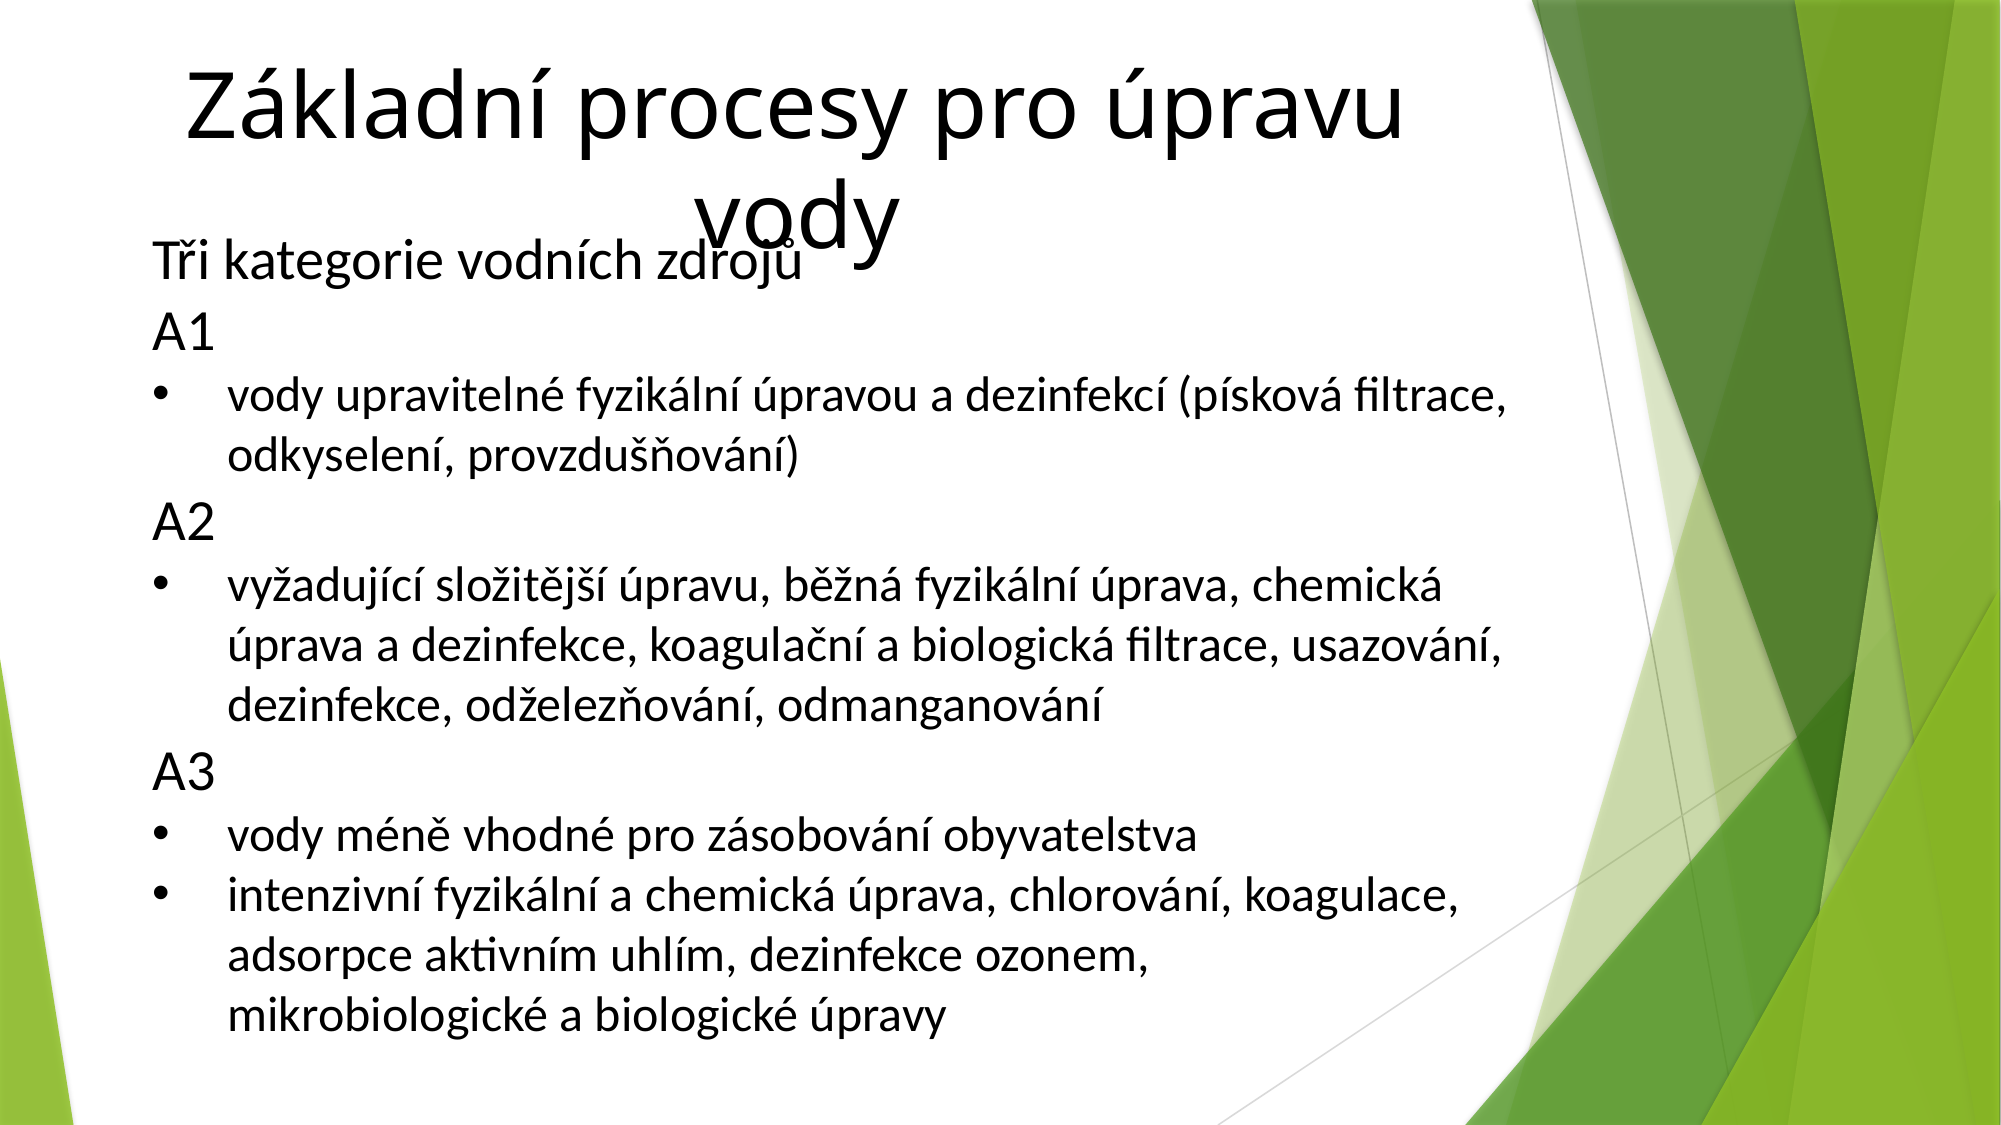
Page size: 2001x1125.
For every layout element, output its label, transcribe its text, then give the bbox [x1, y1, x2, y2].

text_box Základní procesy pro úpravu vody [77, 55, 1517, 259]
text_box Tři kategorie vodních zdrojů A1 vody upravitelné fyzikální úpravou a dezinfekcí (písková filtrace, odkyselení, provzdušňování) A2 vyžadující složitější úpravu, běžná fyzikální úprava, chemická úprava a dezinfekce, koagulační a biologická filtrace, usazování, dezinfekce, odželezňování, odmanganování A3 vody méně vhodné pro zásobování obyvatelstva intenzivní fyzikální a chemická úprava, chlorování, koagulace, adsorpce aktivním uhlím, dezinfekce ozonem, mikrobiologické a biologické úpravy [137, 221, 1537, 1099]
